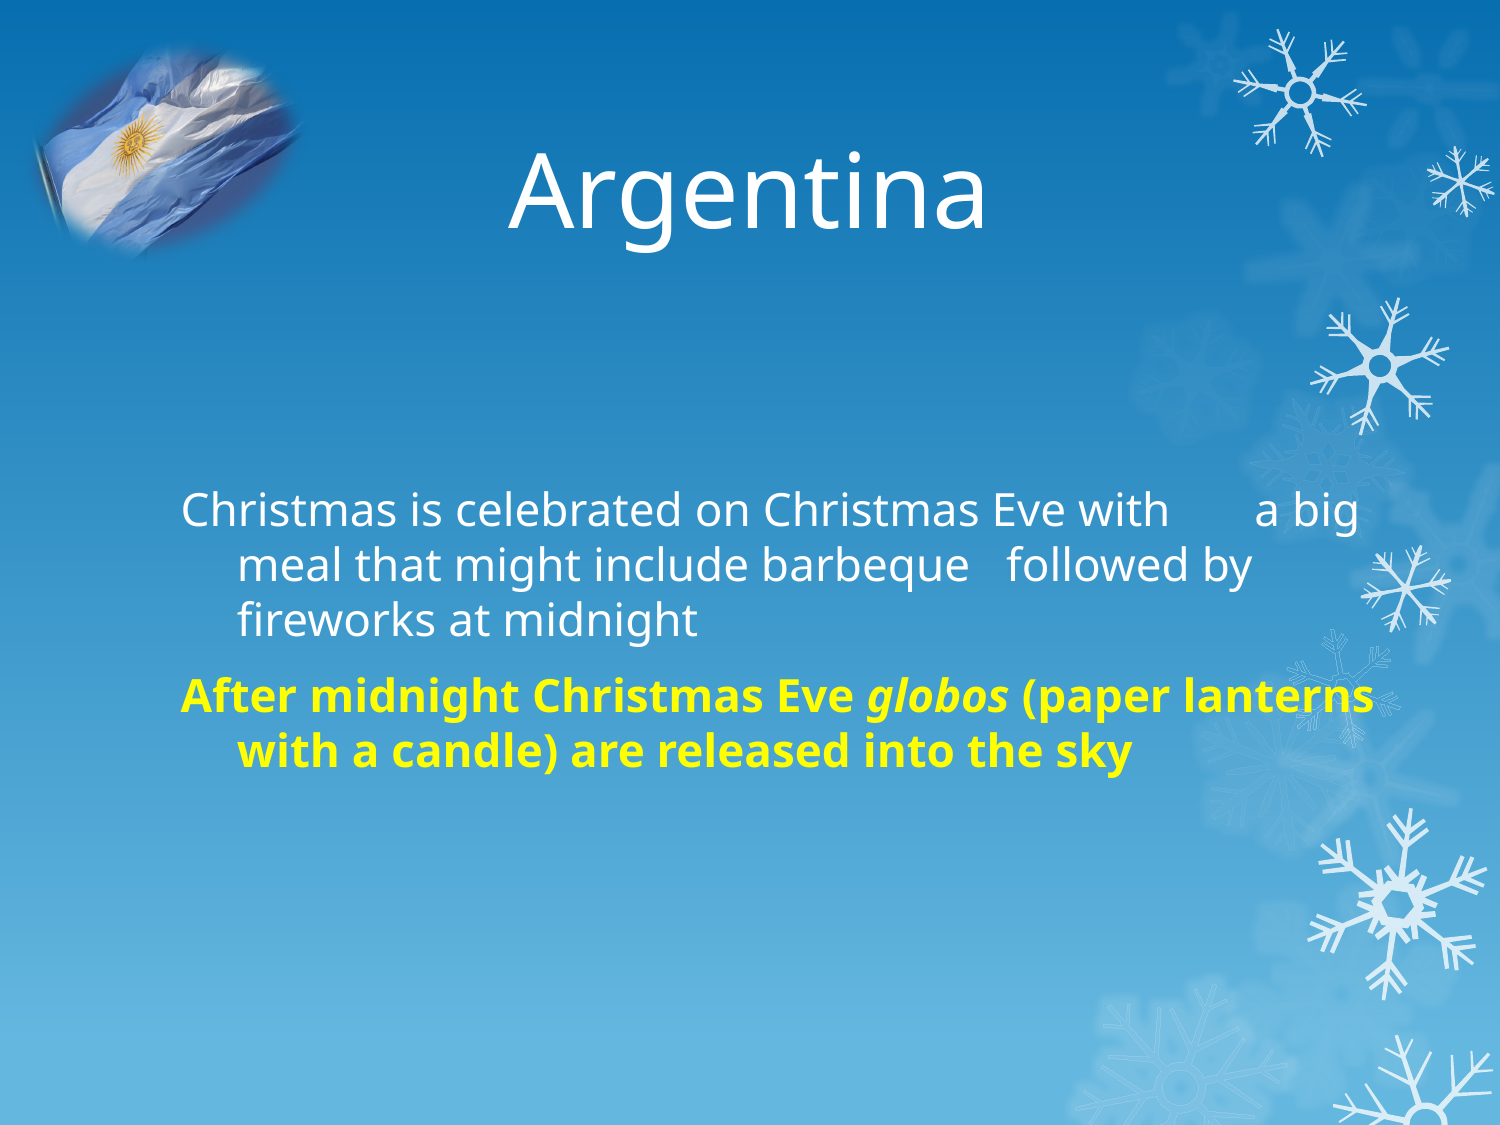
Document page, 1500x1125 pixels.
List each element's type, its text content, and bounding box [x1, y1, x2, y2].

picture [15, 37, 316, 263]
list Christmas is celebrated on Christmas Eve with a big meal that might include barbeque followed by fireworks at midnight After midnight Christmas Eve globos (paper lanterns with a candle) are released into the sky [165, 296, 1397, 962]
title Argentina [319, 110, 1335, 263]
